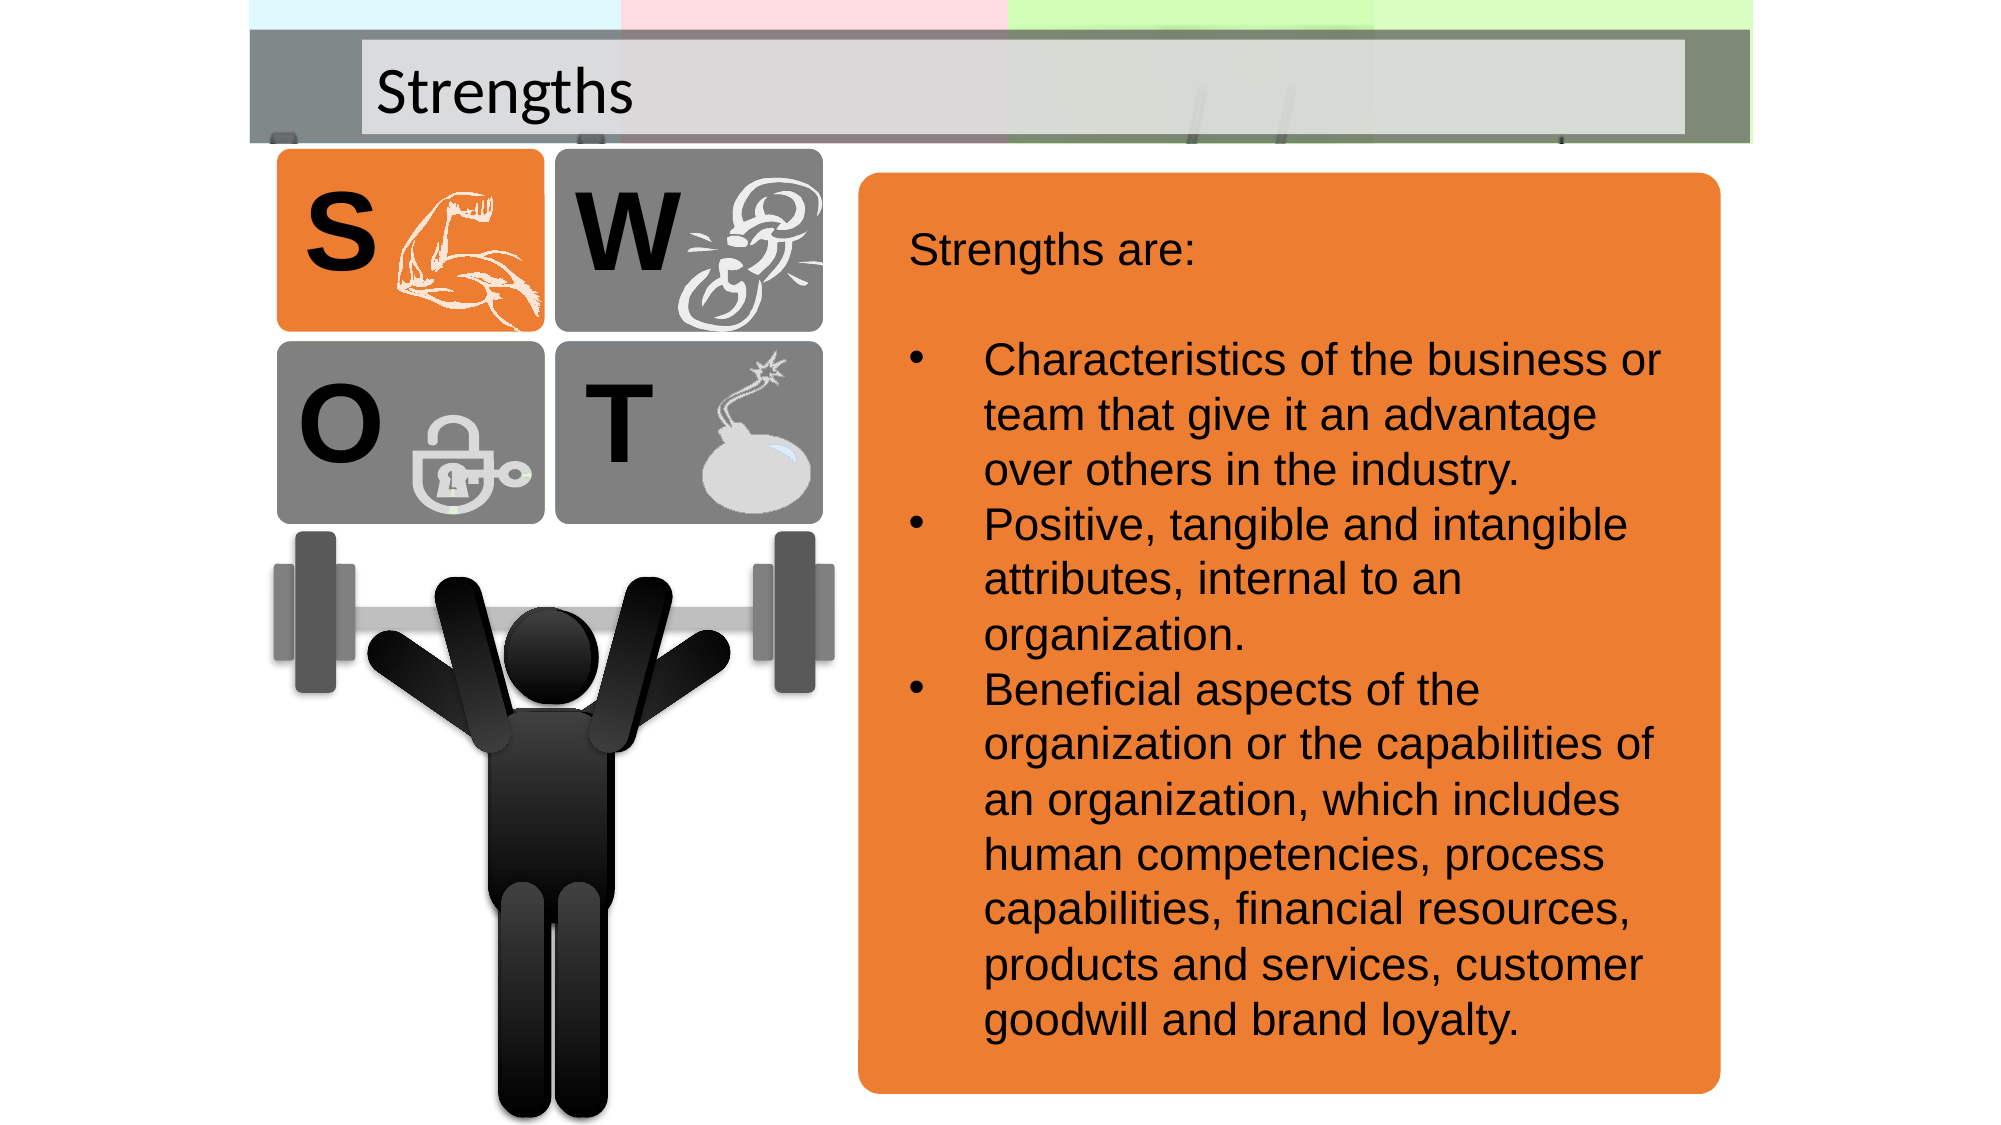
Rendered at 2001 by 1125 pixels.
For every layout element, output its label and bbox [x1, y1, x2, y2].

text_box [267, 148, 545, 332]
text_box [273, 531, 835, 694]
text_box [659, 606, 743, 1115]
text_box [553, 148, 824, 332]
text_box [858, 172, 1721, 1095]
text_box [354, 606, 447, 1115]
text_box [545, 341, 824, 525]
text_box [452, 574, 655, 1118]
text_box [249, 0, 1753, 144]
text_box [267, 341, 543, 525]
